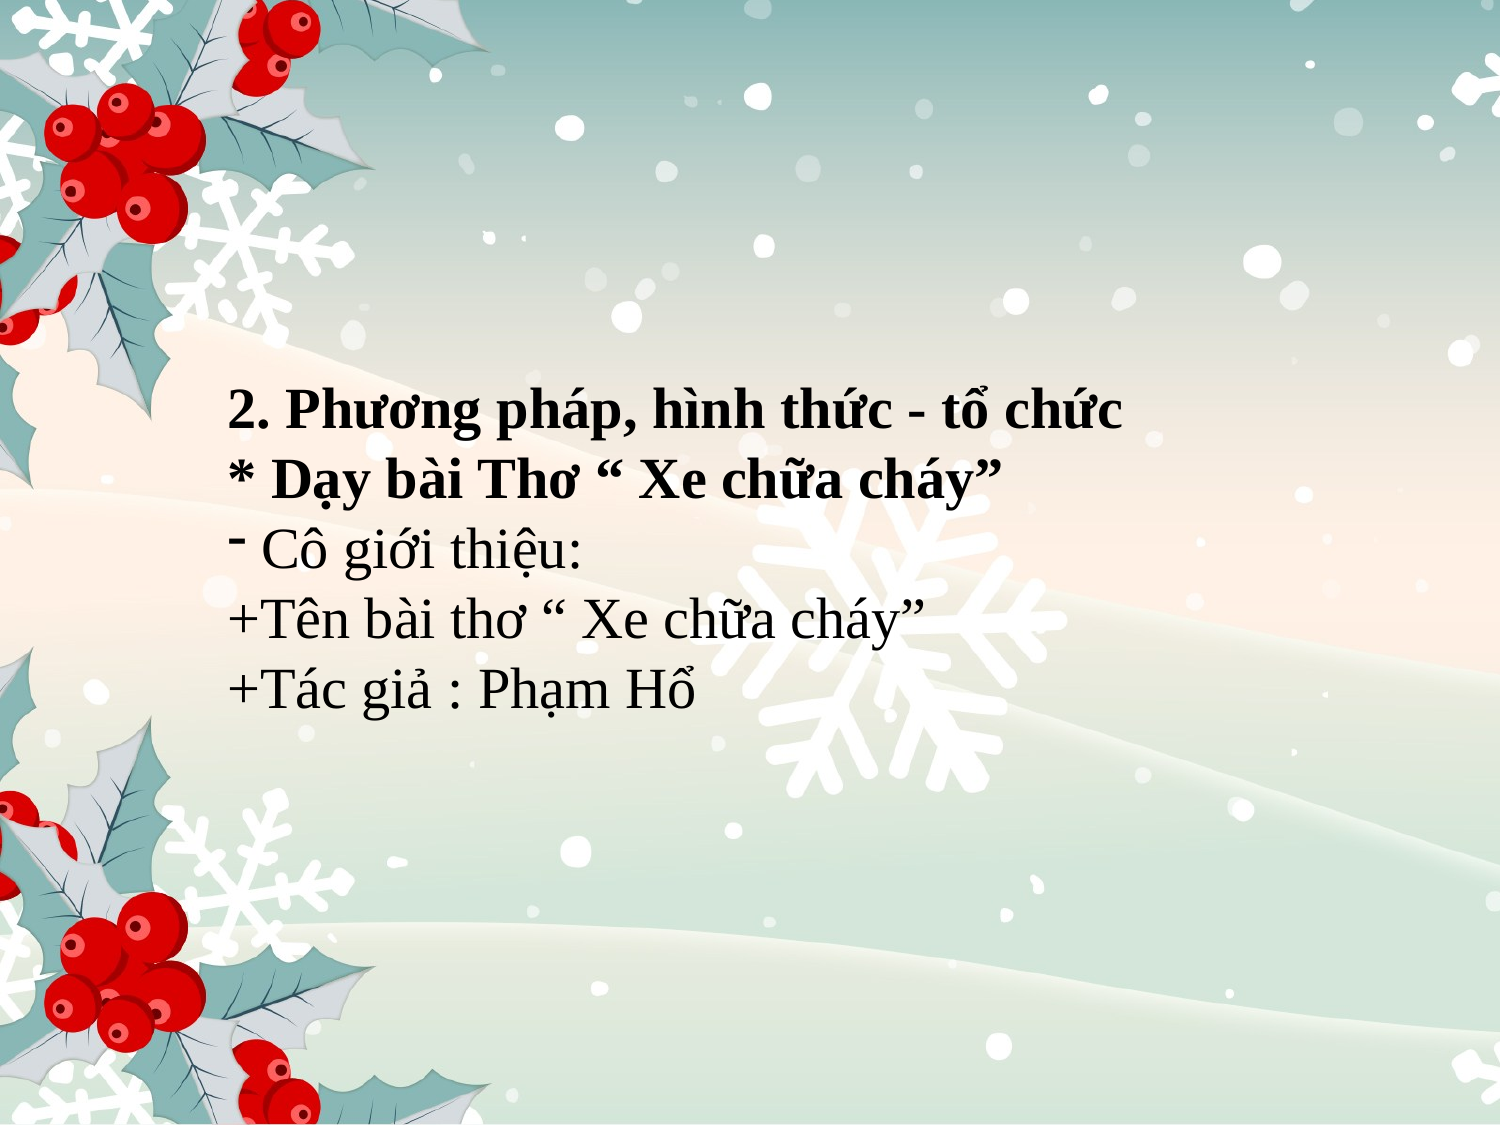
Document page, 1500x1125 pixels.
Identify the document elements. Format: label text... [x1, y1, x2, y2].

text_box 2. Phương pháp, hình thức - tổ chức * Dạy bài Thơ “ Xe chữa cháy” Cô giới thiệu: +Tên bài thơ “ Xe chữa cháy” +Tác giả : Phạm Hổ [212, 362, 1438, 728]
picture [0, 0, 1500, 1125]
